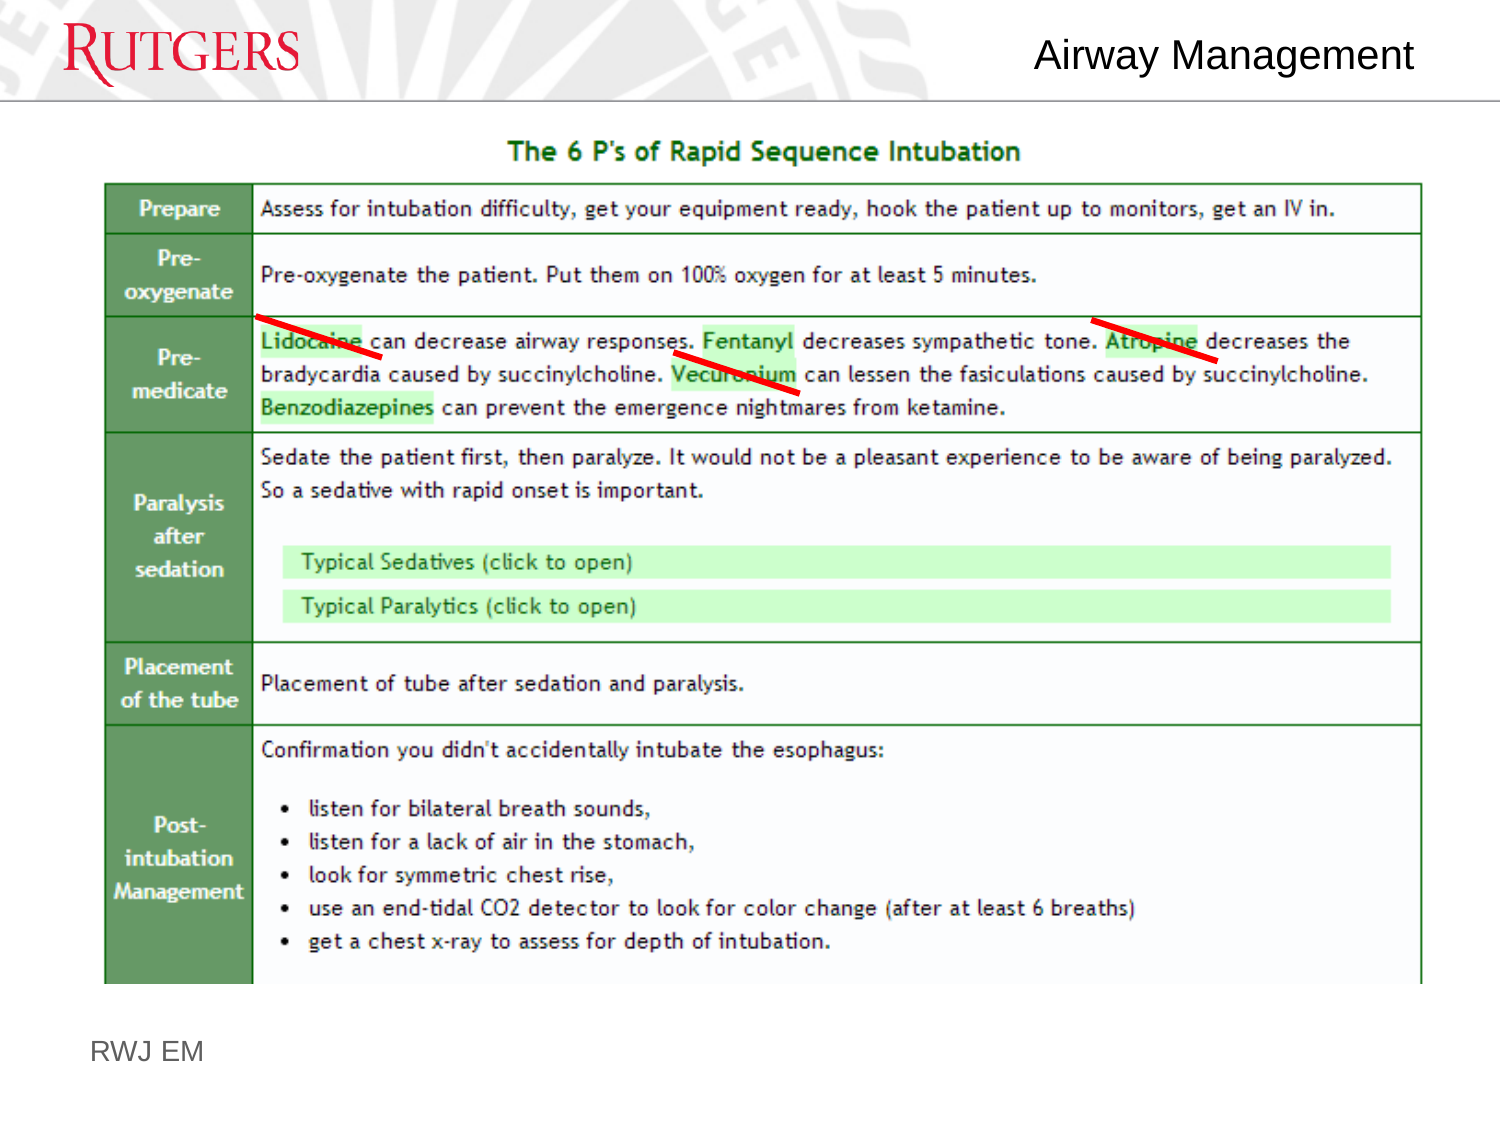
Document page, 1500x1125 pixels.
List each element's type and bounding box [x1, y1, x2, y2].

text_box [673, 352, 800, 394]
text_box [255, 315, 383, 358]
picture [90, 119, 1476, 985]
picture [0, 0, 1500, 102]
text_box [1090, 319, 1218, 362]
